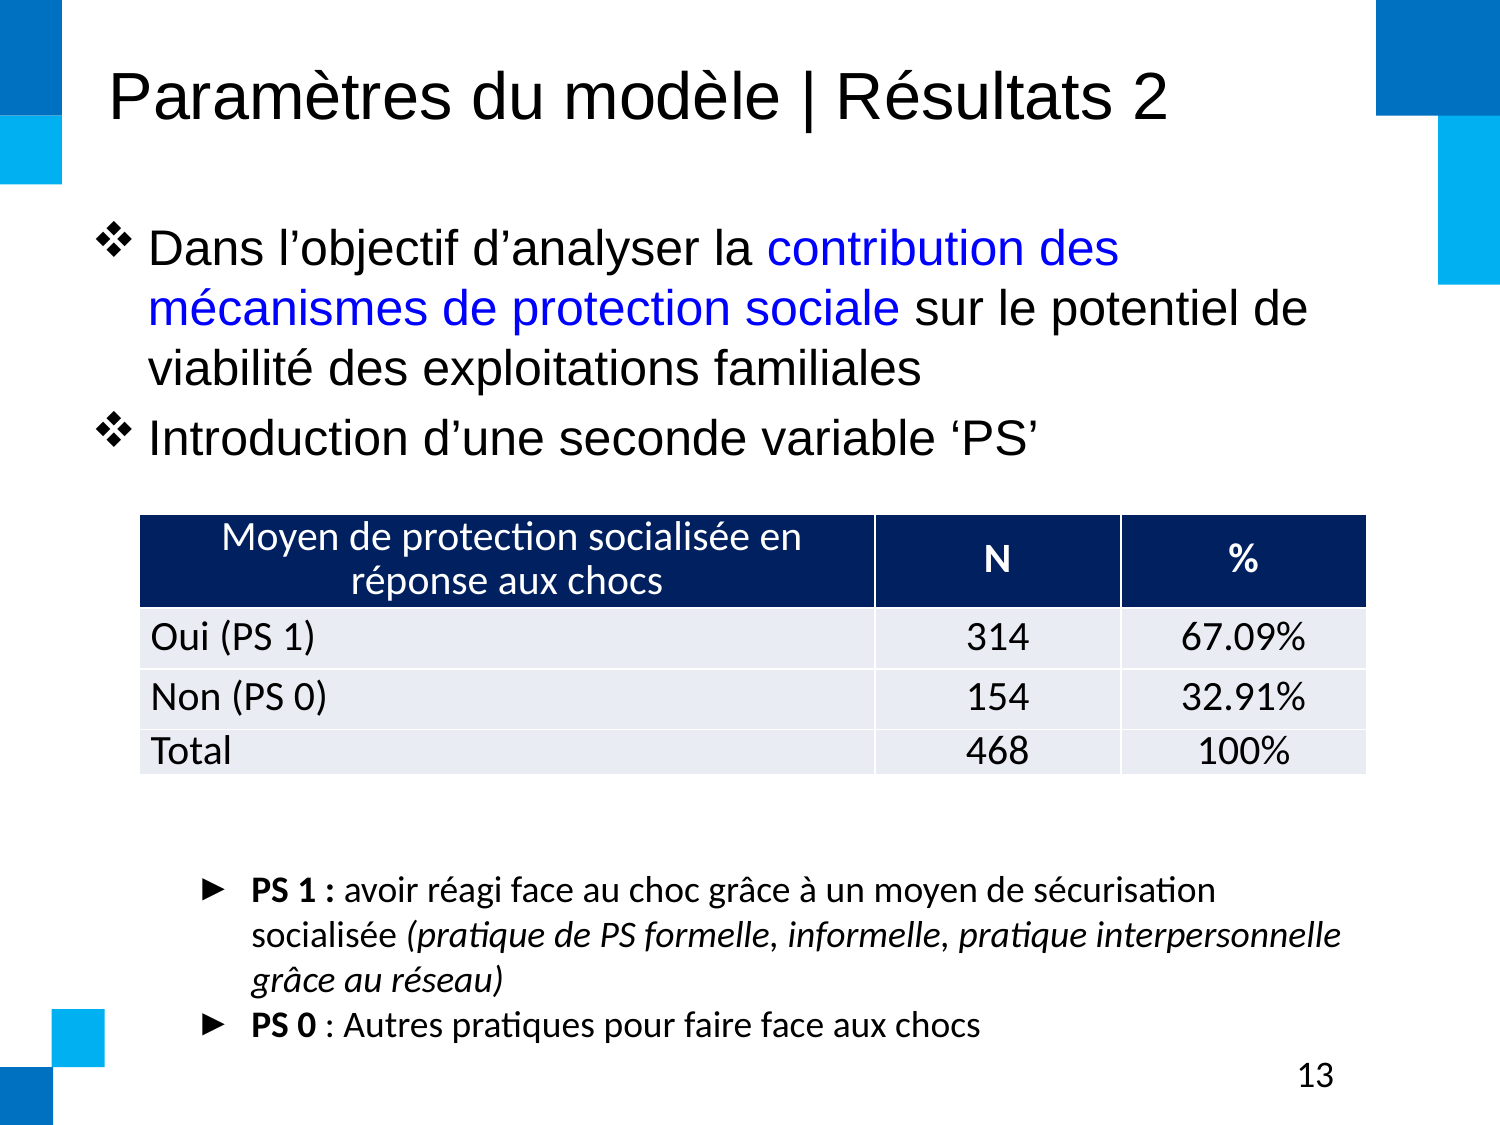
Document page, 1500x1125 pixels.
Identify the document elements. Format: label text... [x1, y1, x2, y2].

title Paramètres du modèle | Résultats 2 [75, 45, 1425, 173]
table_header Moyen de protection socialisée en réponse aux chocs [140, 515, 874, 607]
table_cell 100% [1122, 730, 1366, 774]
table_cell Total [140, 730, 874, 774]
list Dans l’objectif d’analyser la contribution des mécanismes de protection sociale sur le potentiel de viabilité des exploitations familiales Introduction d’une seconde variable ‘PS’ [76, 208, 1424, 1012]
table_cell Non (PS 0) [140, 670, 874, 729]
table_cell Oui (PS 1) [140, 609, 874, 668]
table_header % [1122, 515, 1366, 607]
table_header N [876, 515, 1120, 607]
table_cell 32.91% [1122, 670, 1366, 729]
table_cell 67.09% [1122, 609, 1366, 668]
table_cell 314 [876, 609, 1120, 668]
table_cell 468 [876, 730, 1120, 774]
slide_number 13 [1281, 1042, 1425, 1103]
table_cell 154 [876, 670, 1120, 729]
text_box PS 1 : avoir réagi face au choc grâce à un moyen de sécurisation socialisée (pratique de PS formelle, informelle, pratique interpersonnelle grâce au réseau) PS 0 : Autres pratiques pour faire face aux chocs [179, 857, 1365, 1053]
